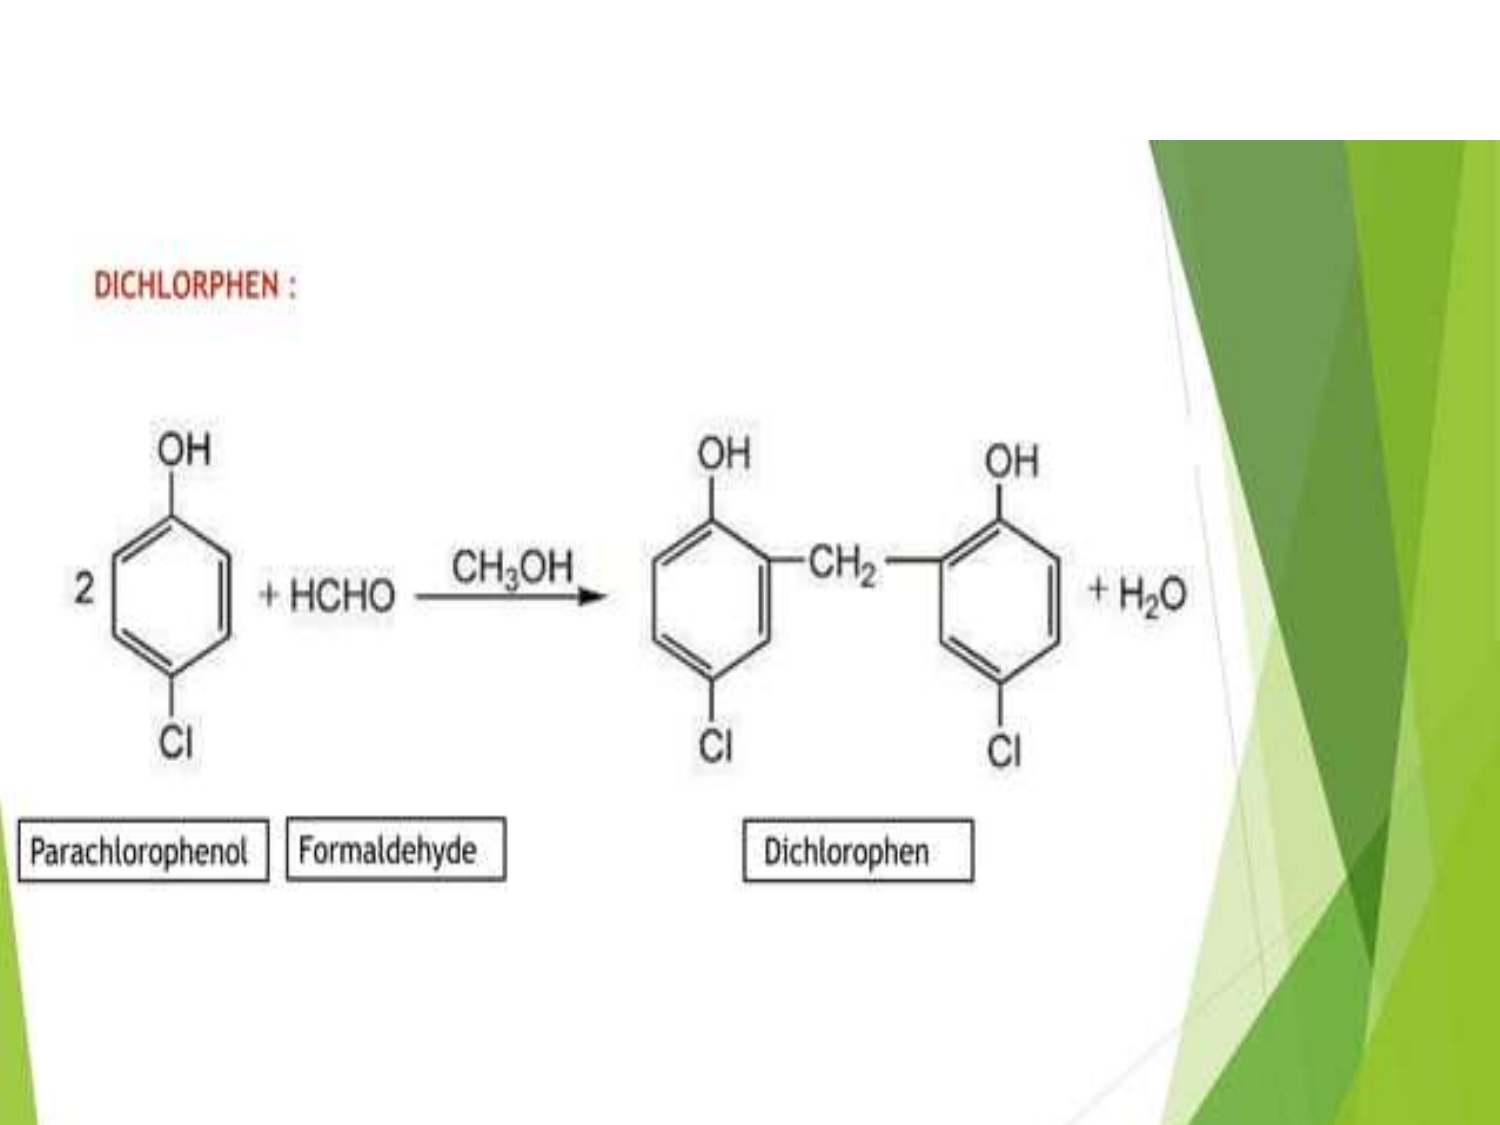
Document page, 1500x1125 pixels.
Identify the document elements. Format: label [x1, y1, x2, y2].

picture [0, 139, 1500, 1125]
